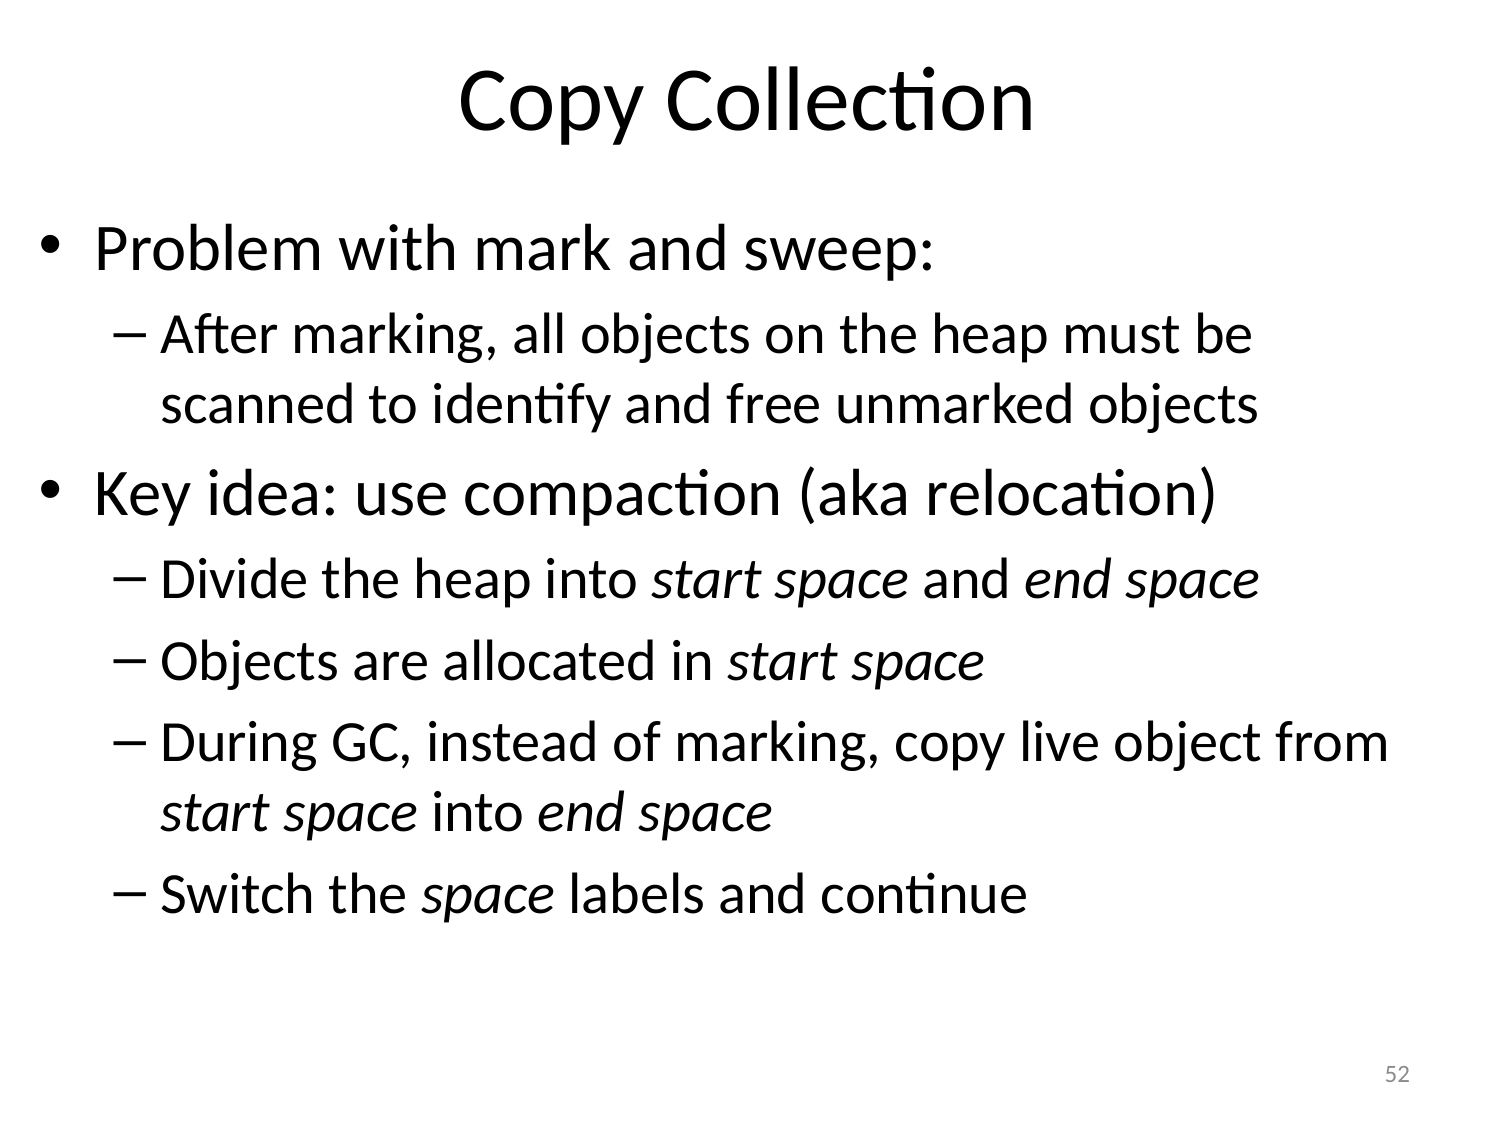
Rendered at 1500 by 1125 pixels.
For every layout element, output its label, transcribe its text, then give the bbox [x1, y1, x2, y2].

slide_number 52 [1074, 1042, 1425, 1103]
title Copy Collection [7, 0, 1488, 188]
list Problem with mark and sweep: After marking, all objects on the heap must be scanned to identify and free unmarked objects Key idea: use compaction (aka relocation) Divide the heap into start space and end space Objects are allocated in start space During GC, instead of marking, copy live object from start space into end space Switch the space labels and continue [23, 195, 1468, 1040]
